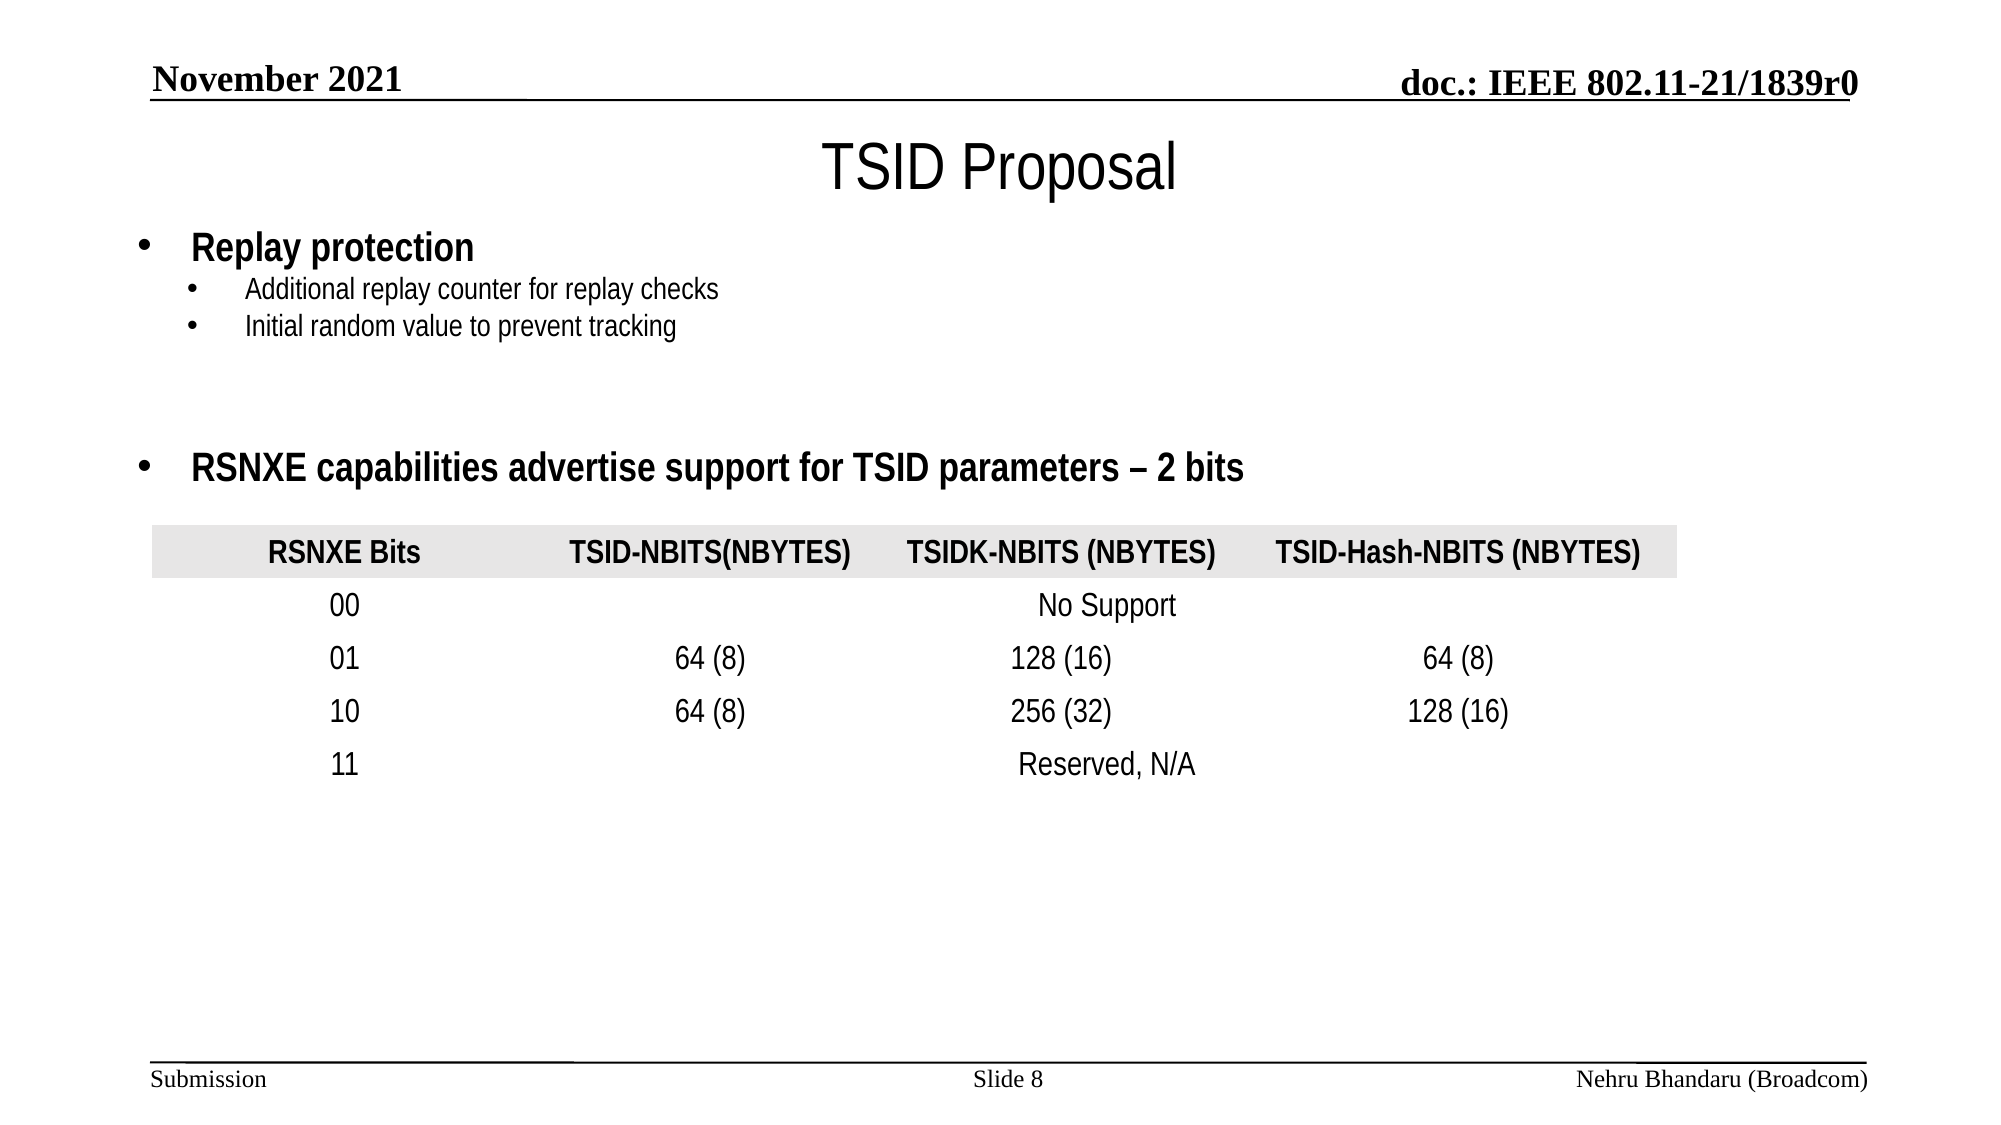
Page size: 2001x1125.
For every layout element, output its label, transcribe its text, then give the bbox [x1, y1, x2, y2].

table_cell 64 (8) [537, 631, 884, 684]
table_cell 11 [152, 737, 537, 810]
table_cell 01 [152, 631, 537, 684]
table_header TSID-NBITS(NBYTES) [537, 525, 884, 578]
table_cell 128 (16) [1240, 684, 1677, 737]
list Replay protection Additional replay counter for replay checks Initial random value to prevent tracking RSNXE capabilities advertise support for TSID parameters – 2 bits [121, 212, 1926, 501]
footer Nehru Bhandaru (Broadcom) [1171, 1061, 1869, 1093]
table_cell No Support [537, 578, 1677, 631]
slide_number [152, 54, 563, 100]
title TSID Proposal [149, 112, 1850, 212]
table_cell 10 [152, 684, 537, 737]
table_cell 64 (8) [537, 684, 884, 737]
table_cell 256 (32) [884, 684, 1240, 737]
table_cell 64 (8) [1240, 631, 1677, 684]
table_header TSID-Hash-NBITS (NBYTES) [1240, 525, 1677, 578]
table_header TSIDK-NBITS (NBYTES) [884, 525, 1240, 578]
slide_number Slide 8 [950, 1061, 1067, 1123]
table_cell 00 [152, 578, 537, 631]
table_cell Reserved, N/A [537, 737, 1677, 810]
table_cell 128 (16) [884, 631, 1240, 684]
table_header RSNXE Bits [152, 525, 537, 578]
